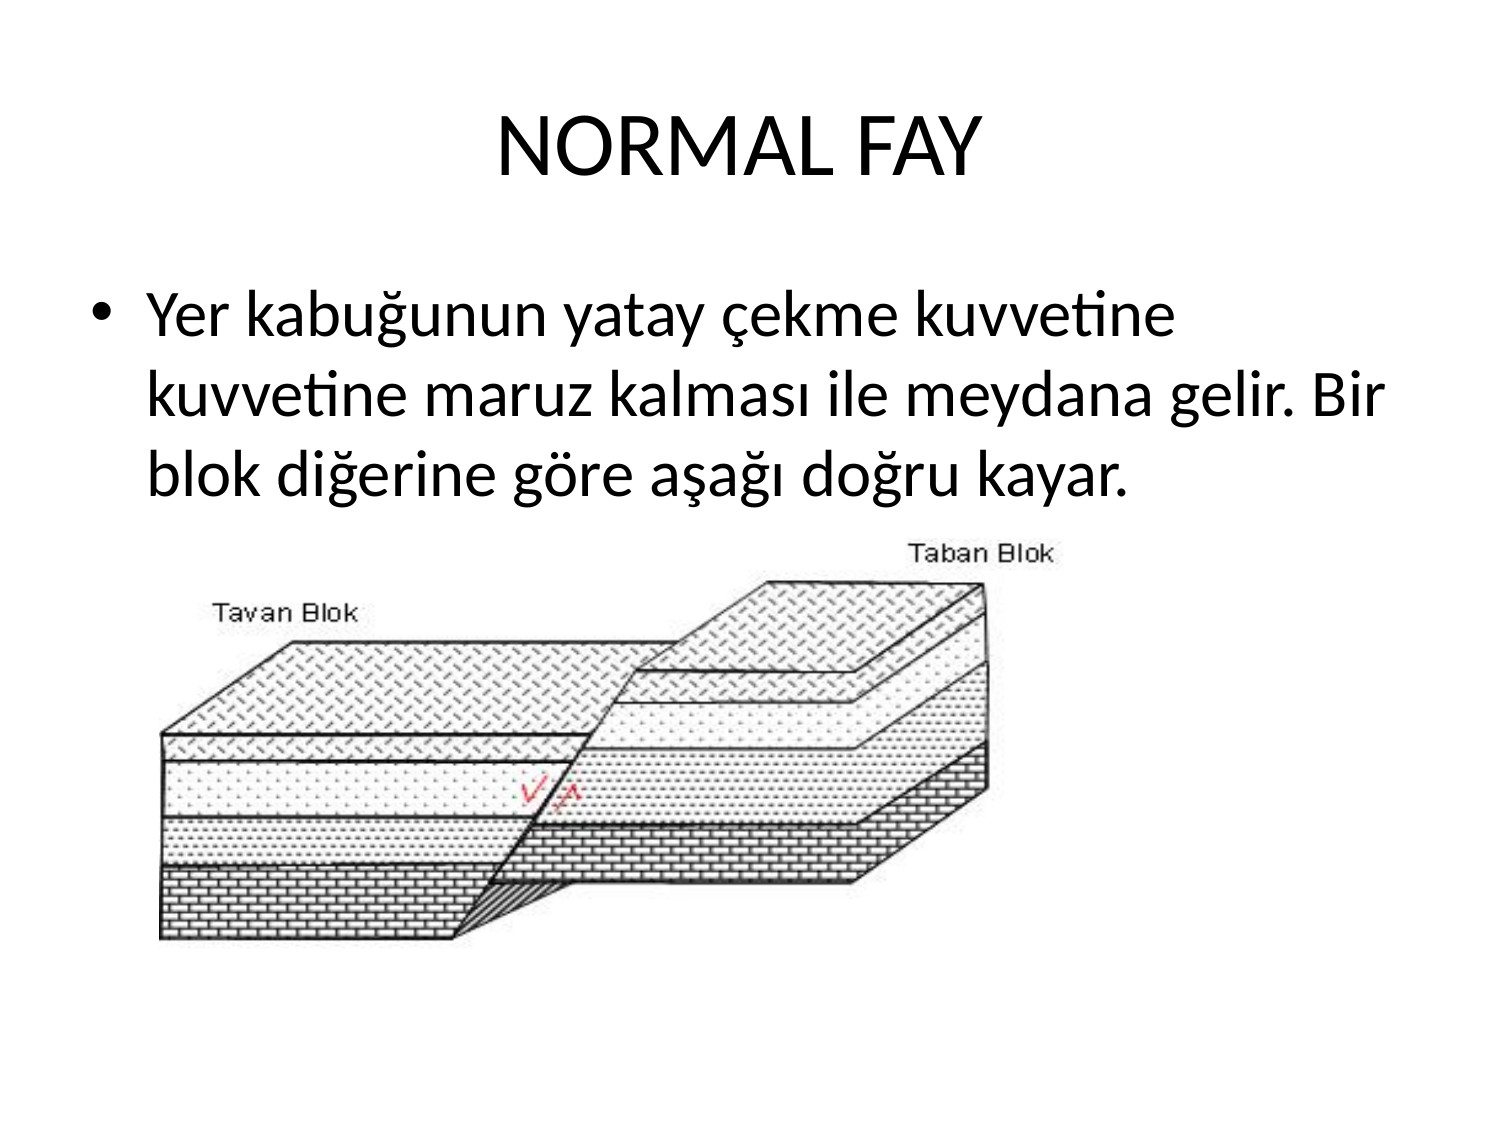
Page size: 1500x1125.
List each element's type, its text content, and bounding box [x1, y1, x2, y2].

picture [159, 538, 1200, 988]
list Yer kabuğunun yatay çekme kuvvetine kuvvetine maruz kalması ile meydana gelir. Bir blok diğerine göre aşağı doğru kayar. [75, 262, 1425, 1005]
title NORMAL FAY [75, 45, 1425, 233]
